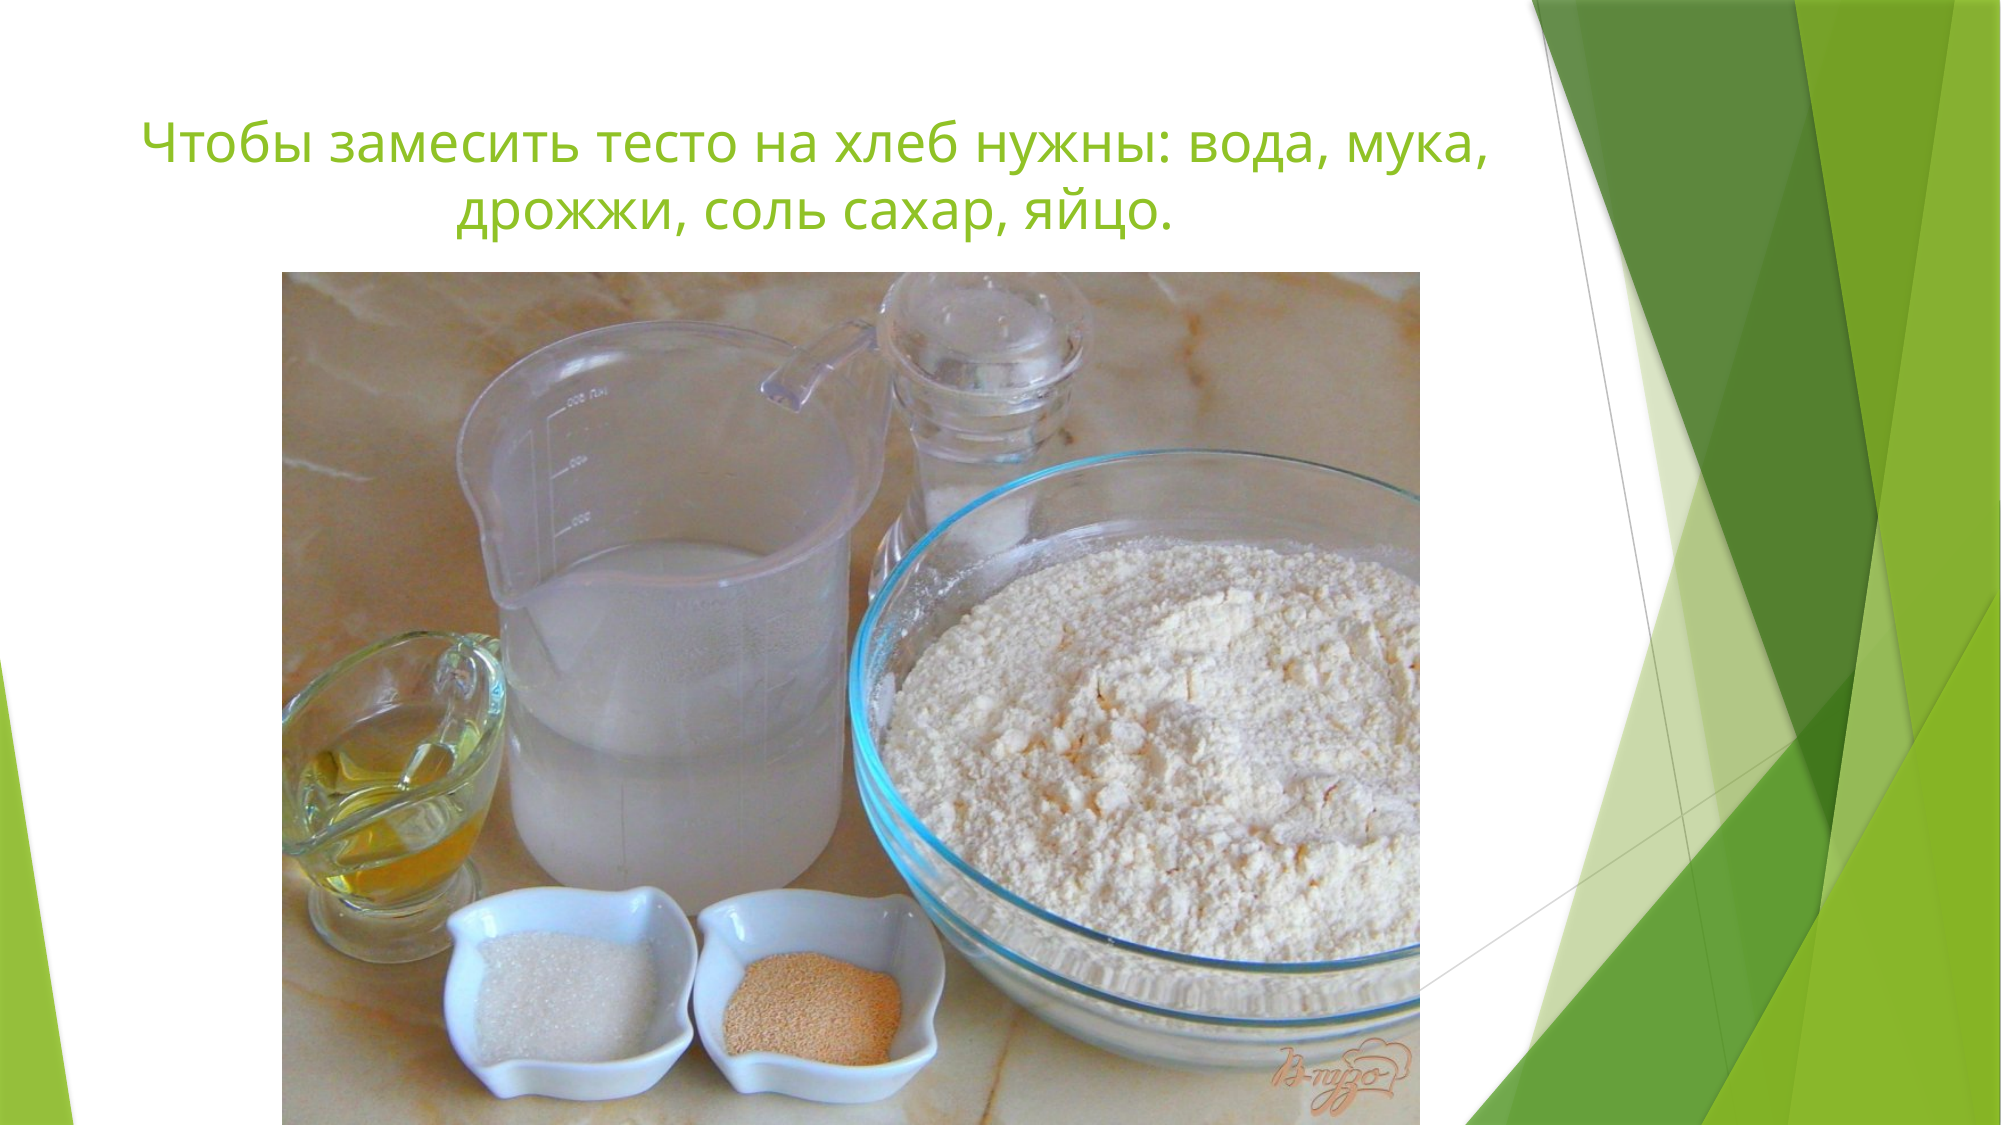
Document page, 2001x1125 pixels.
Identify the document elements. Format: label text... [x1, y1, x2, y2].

title Чтобы замесить тесто на хлеб нужны: вода, мука, дрожжи, соль сахар, яйцо. [111, 99, 1522, 317]
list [282, 272, 1420, 1125]
